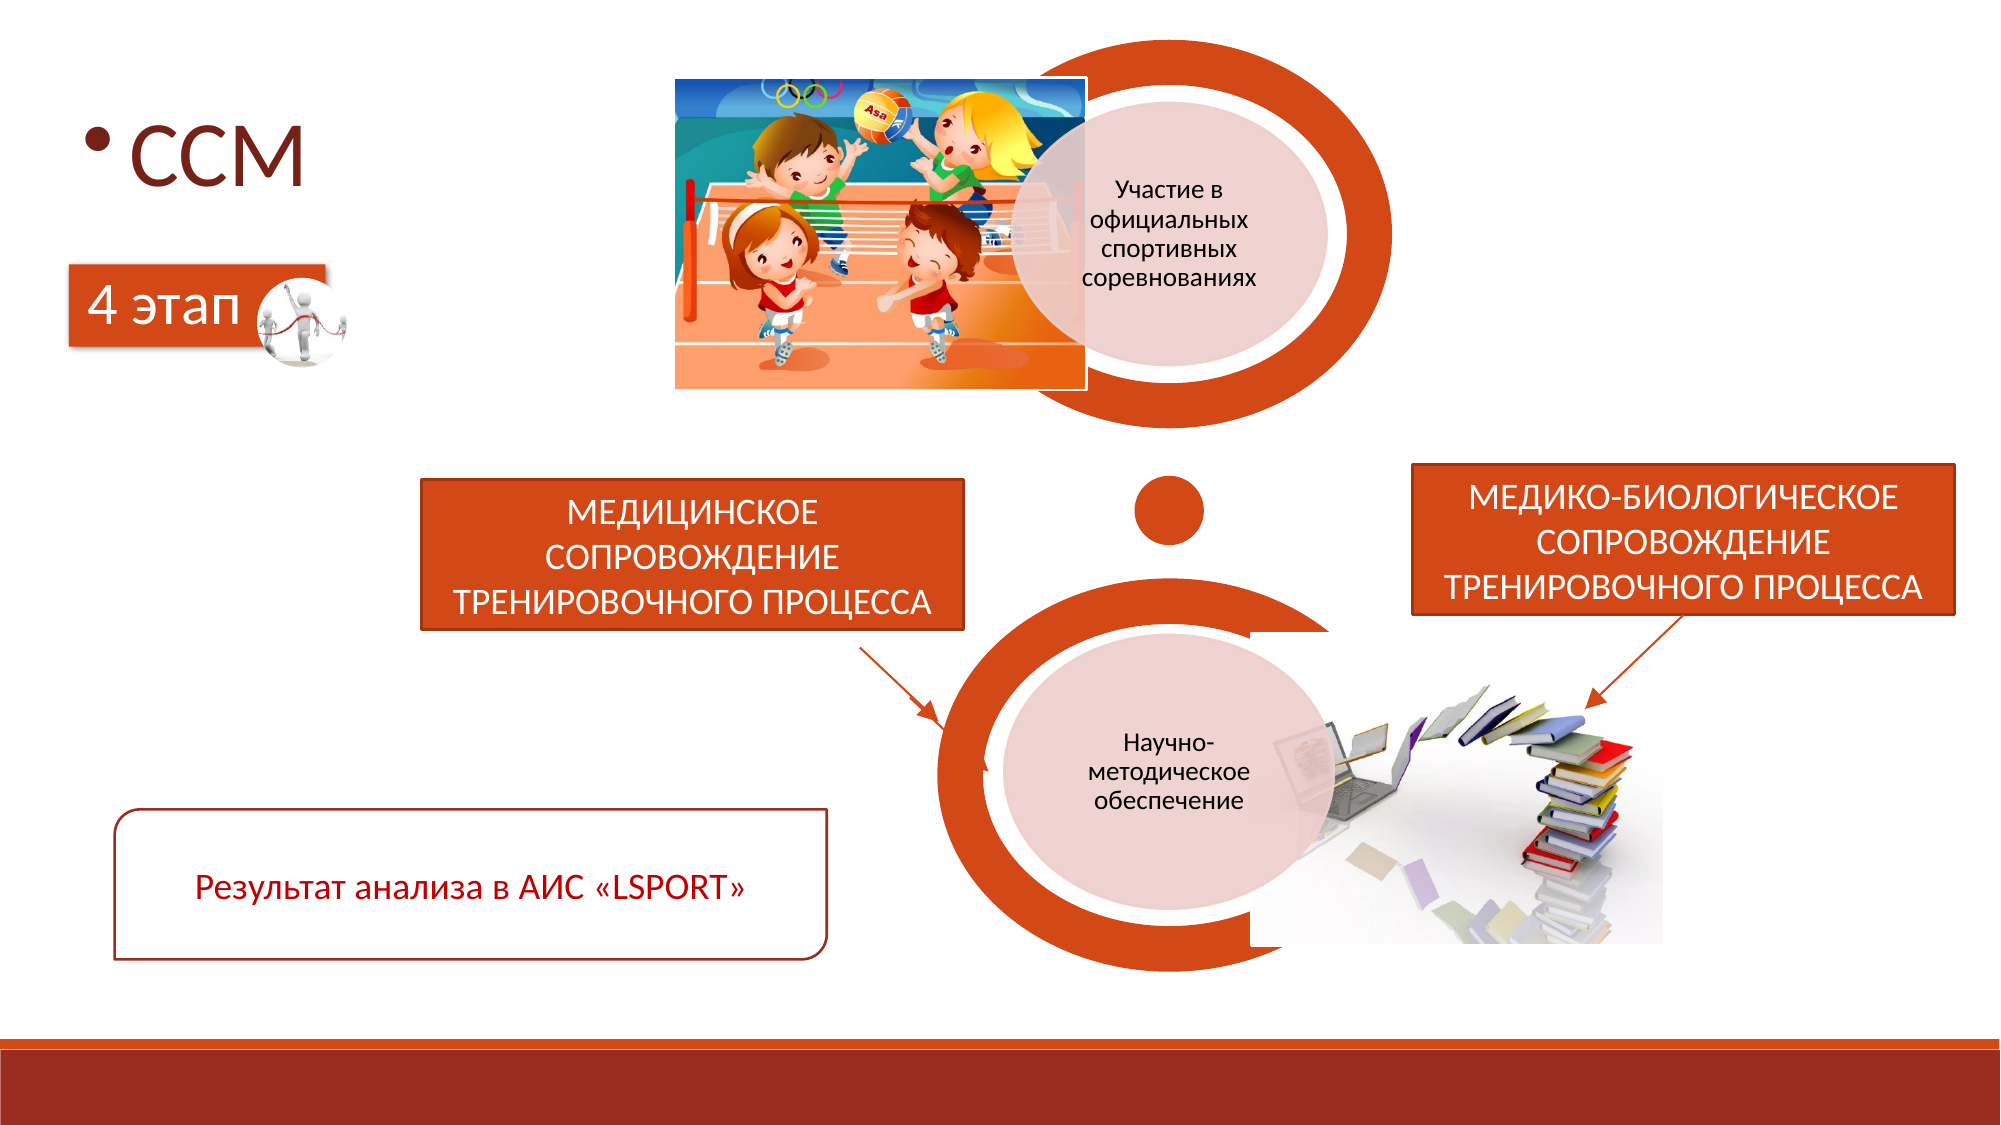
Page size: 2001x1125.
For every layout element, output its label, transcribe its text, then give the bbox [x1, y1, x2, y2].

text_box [68, 57, 348, 384]
text_box Результат анализа в АИС «LSPORT» [113, 808, 400, 961]
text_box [402, 40, 1937, 986]
text_box МЕДИКО-БИОЛОГИЧЕСКОЕ СОПРОВОЖДЕНИЕ ТРЕНИРОВОЧНОГО ПРОЦЕССА [1945, 463, 1956, 616]
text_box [859, 647, 940, 723]
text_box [909, 696, 990, 773]
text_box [1584, 614, 1685, 710]
